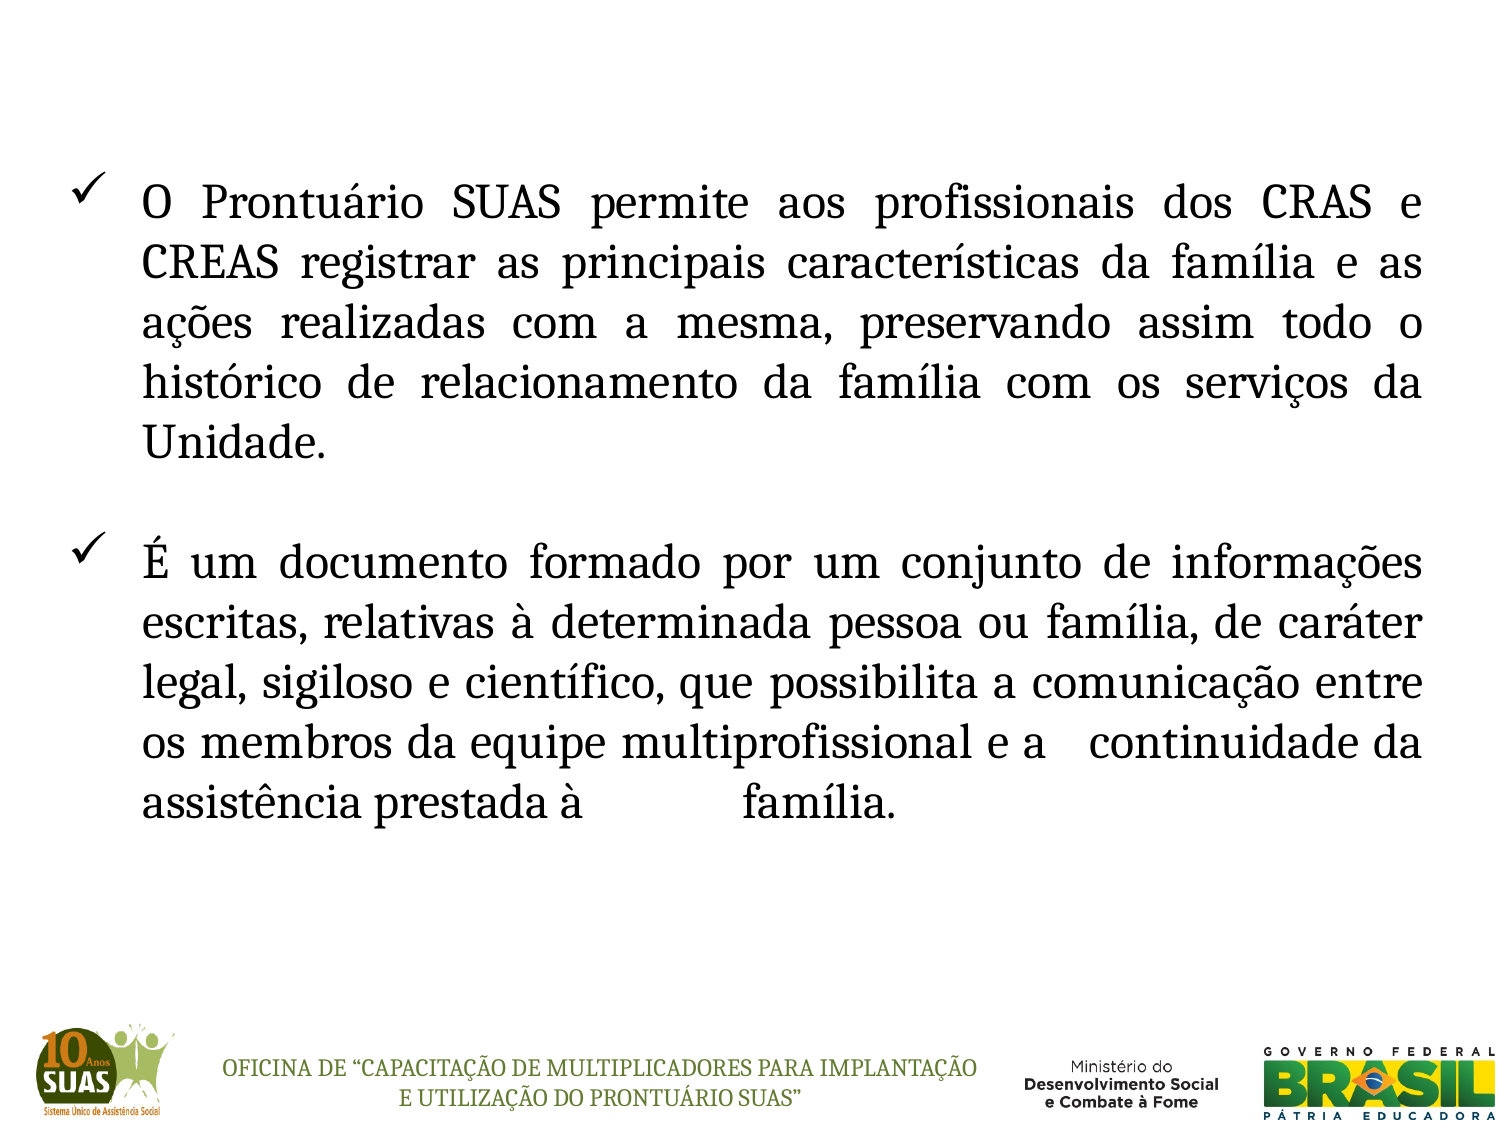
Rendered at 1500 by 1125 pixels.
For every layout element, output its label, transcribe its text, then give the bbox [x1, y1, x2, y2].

text_box OFICINA DE “CAPACITAÇÃO DE MULTIPLICADORES PARA IMPLANTAÇÃO E UTILIZAÇÃO DO PRONTUÁRIO SUAS” [200, 1037, 1001, 1125]
picture [29, 1018, 181, 1120]
picture [1025, 1047, 1495, 1120]
text_box O Prontuário SUAS permite aos profissionais dos CRAS e CREAS registrar as principais características da família e as ações realizadas com a mesma, preservando assim todo o histórico de relacionamento da família com os serviços da Unidade. É um documento formado por um conjunto de informações escritas, relativas à determinada pessoa ou família, de caráter legal, sigiloso e científico, que possibilita a comunicação entre os membros da equipe multiprofissional e a continuidade da assistência prestada à família. [53, 160, 1439, 886]
